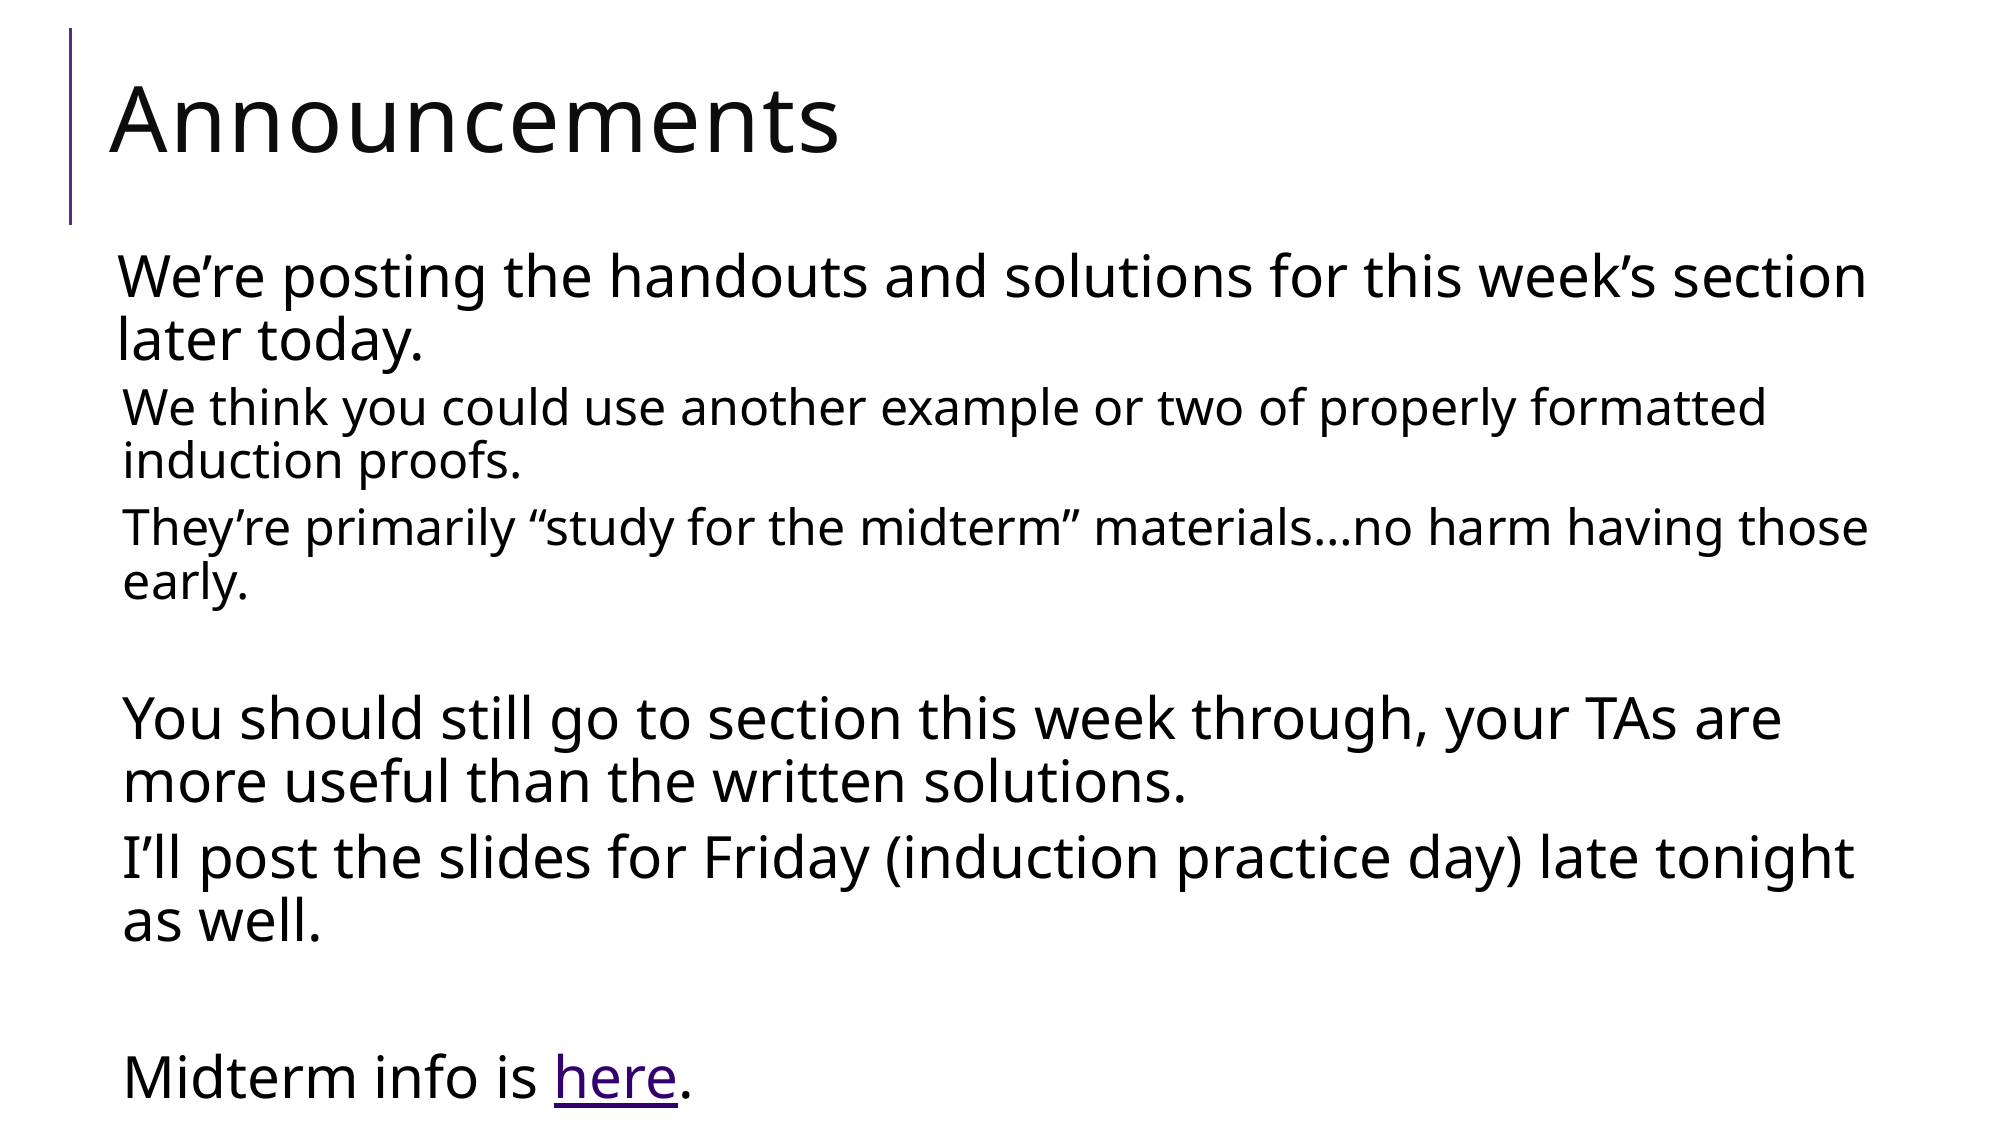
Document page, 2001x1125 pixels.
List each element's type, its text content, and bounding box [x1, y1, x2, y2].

list We’re posting the handouts and solutions for this week’s section later today. We think you could use another example or two of properly formatted induction proofs. They’re primarily “study for the midterm” materials…no harm having those early. You should still go to section this week through, your TAs are more useful than the written solutions. I’ll post the slides for Friday (induction practice day) late tonight as well. Midterm info is here. [94, 240, 1930, 1035]
title Announcements [94, 43, 1930, 210]
